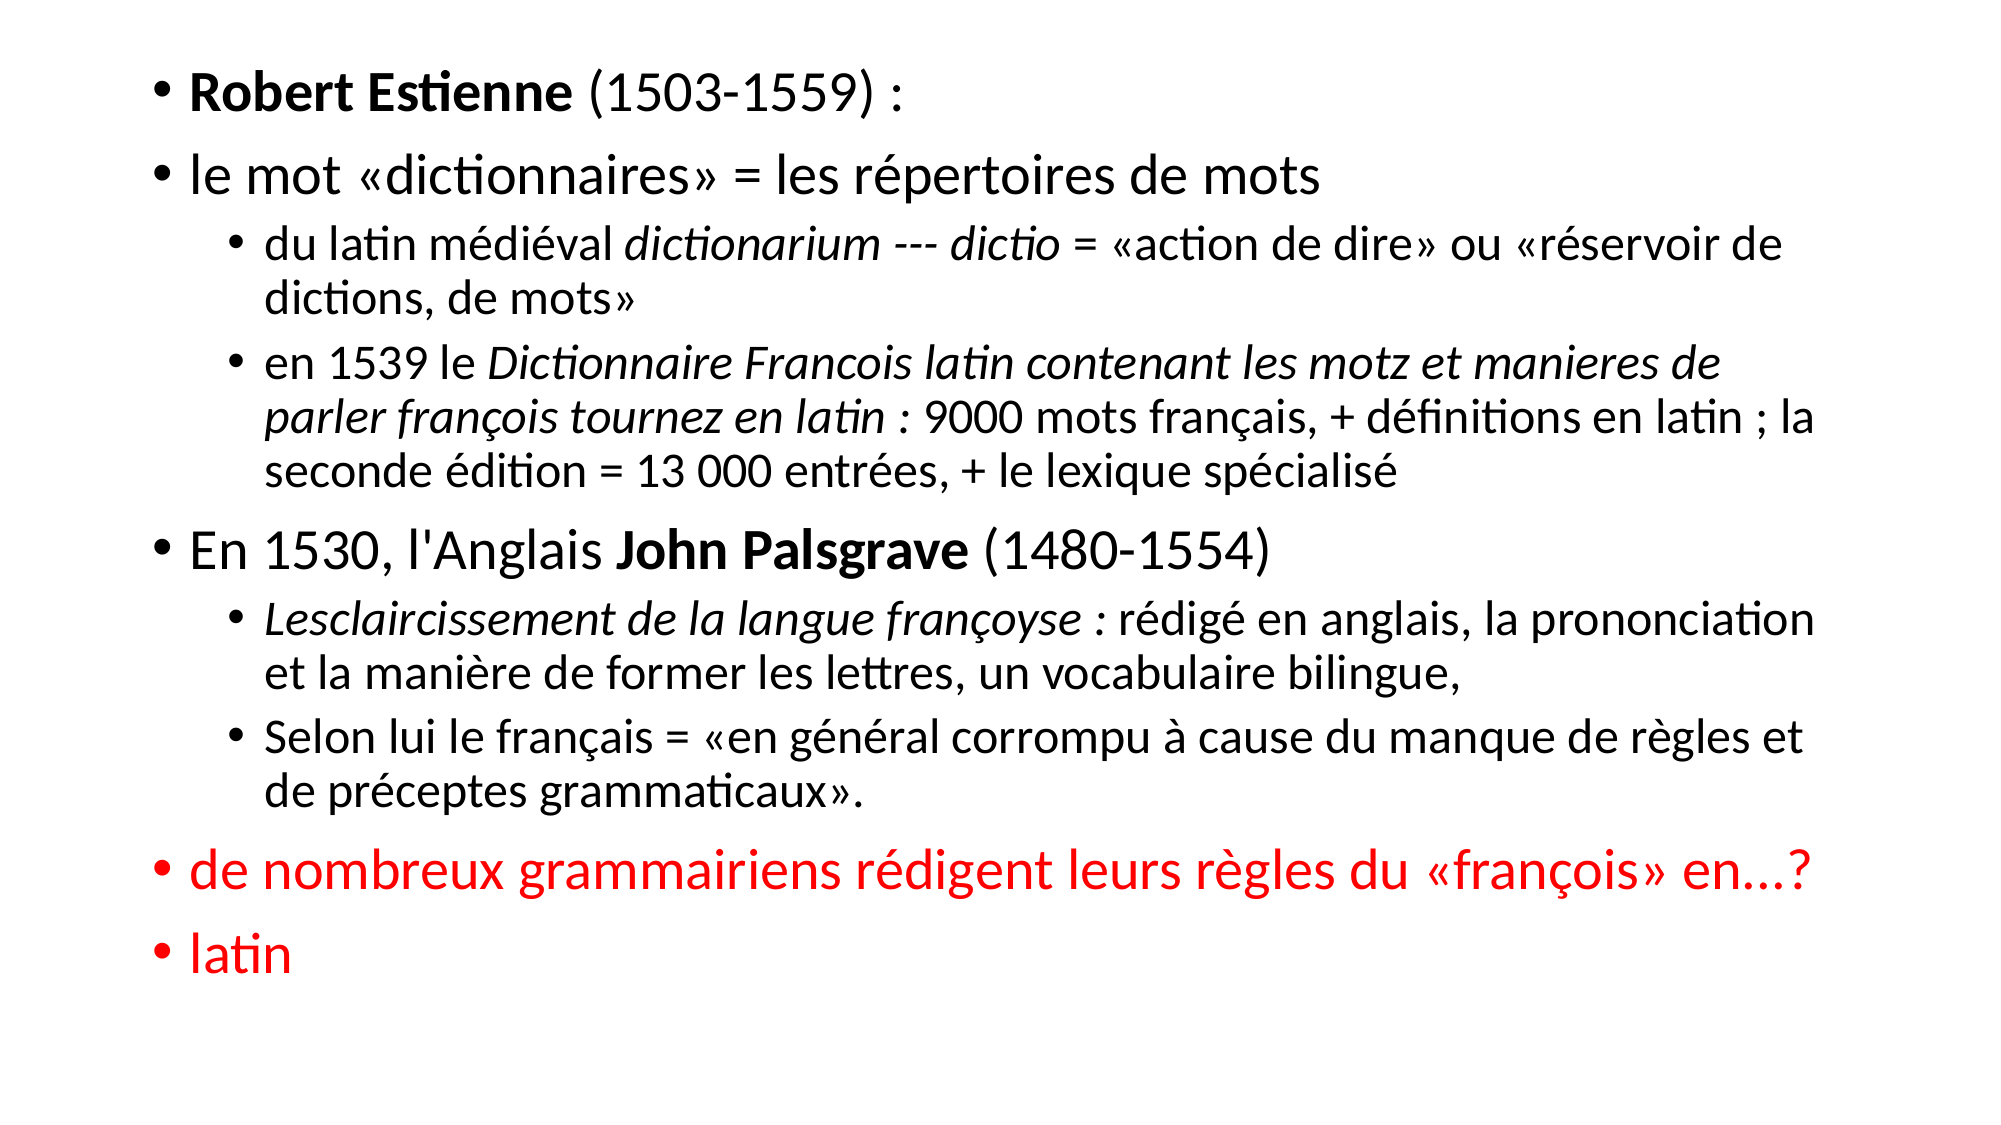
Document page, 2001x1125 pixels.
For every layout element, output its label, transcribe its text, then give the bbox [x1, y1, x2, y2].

list Robert Estienne (1503-1559) : le mot «dictionnaires» = les répertoires de mots du latin médiéval dictionarium --- dictio = «action de dire» ou «réservoir de dictions, de mots» en 1539 le Dictionnaire Francois latin contenant les motz et manieres de parler françois tournez en latin : 9000 mots français, + définitions en latin ; la seconde édition = 13 000 entrées, + le lexique spécialisé En 1530, l'Anglais John Palsgrave (1480-1554) Lesclaircissement de la langue françoyse : rédigé en anglais, la prononciation et la manière de former les lettres, un vocabulaire bilingue, Selon lui le français = «en général corrompu à cause du manque de règles et de préceptes grammaticaux». de nombreux grammairiens rédigent leurs règles du «françois» en...? latin [137, 53, 1863, 1014]
